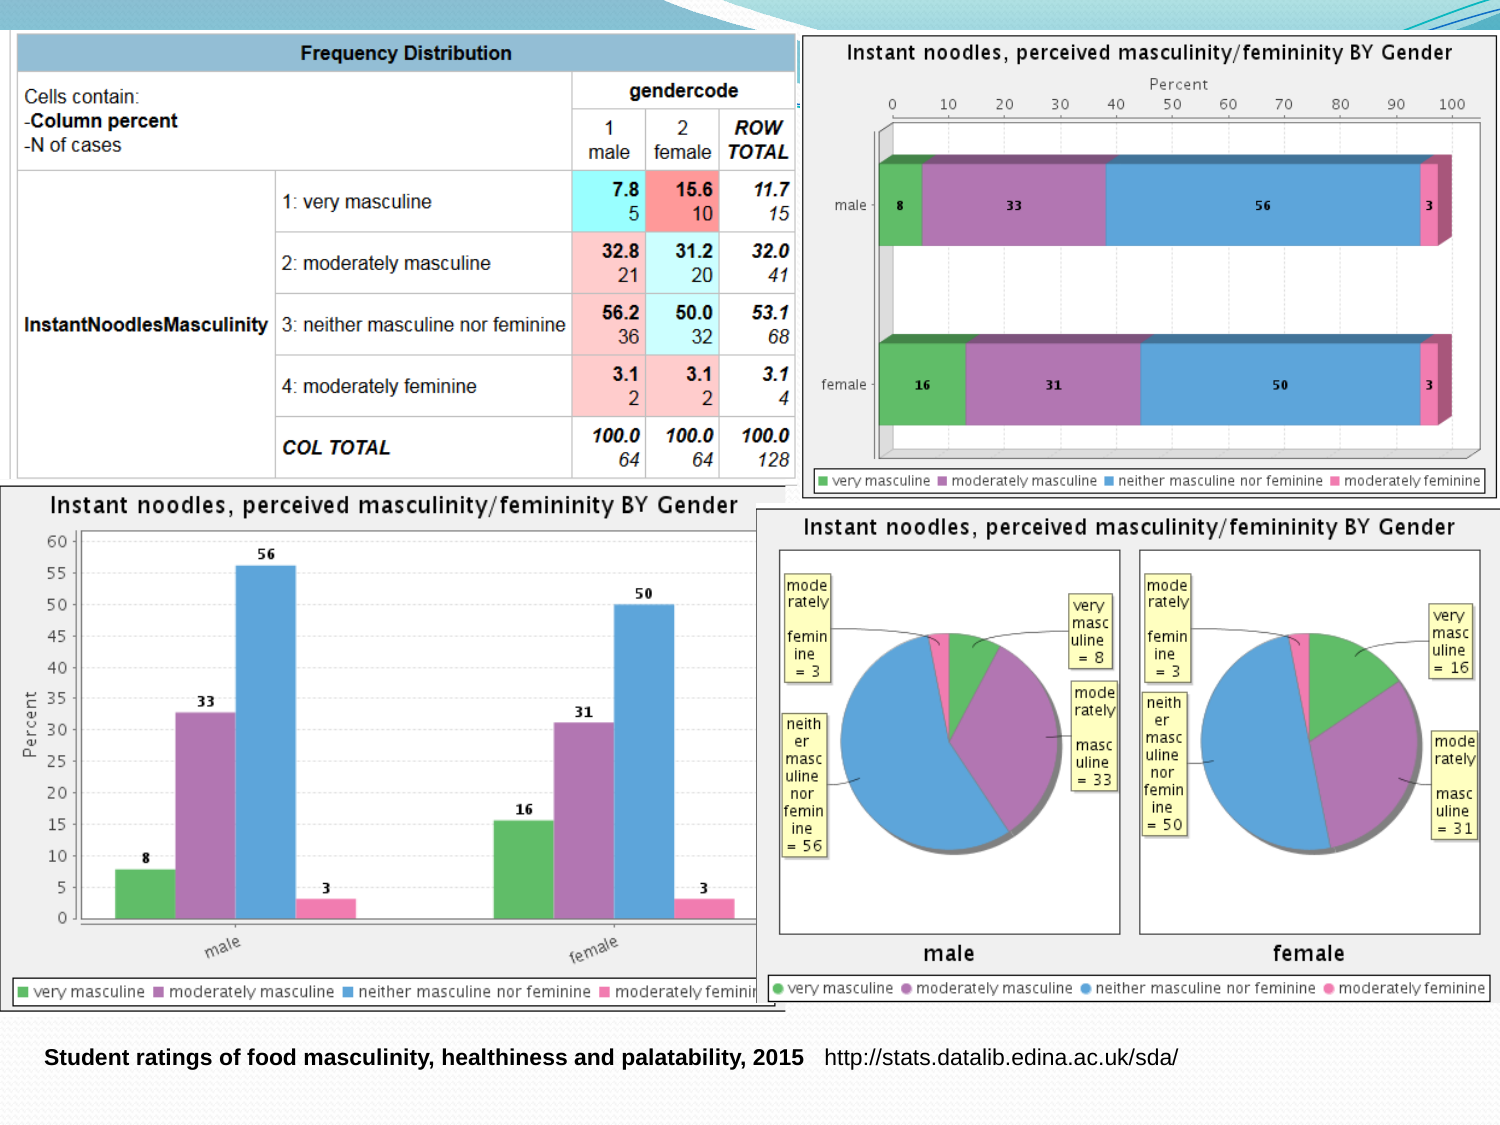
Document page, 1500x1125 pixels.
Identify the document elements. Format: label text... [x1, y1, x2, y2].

picture [0, 30, 1500, 1017]
text_box Student ratings of food masculinity, healthiness and palatability, 2015 http://stats.datalib.edina.ac.uk/sda/ [29, 1034, 1500, 1105]
